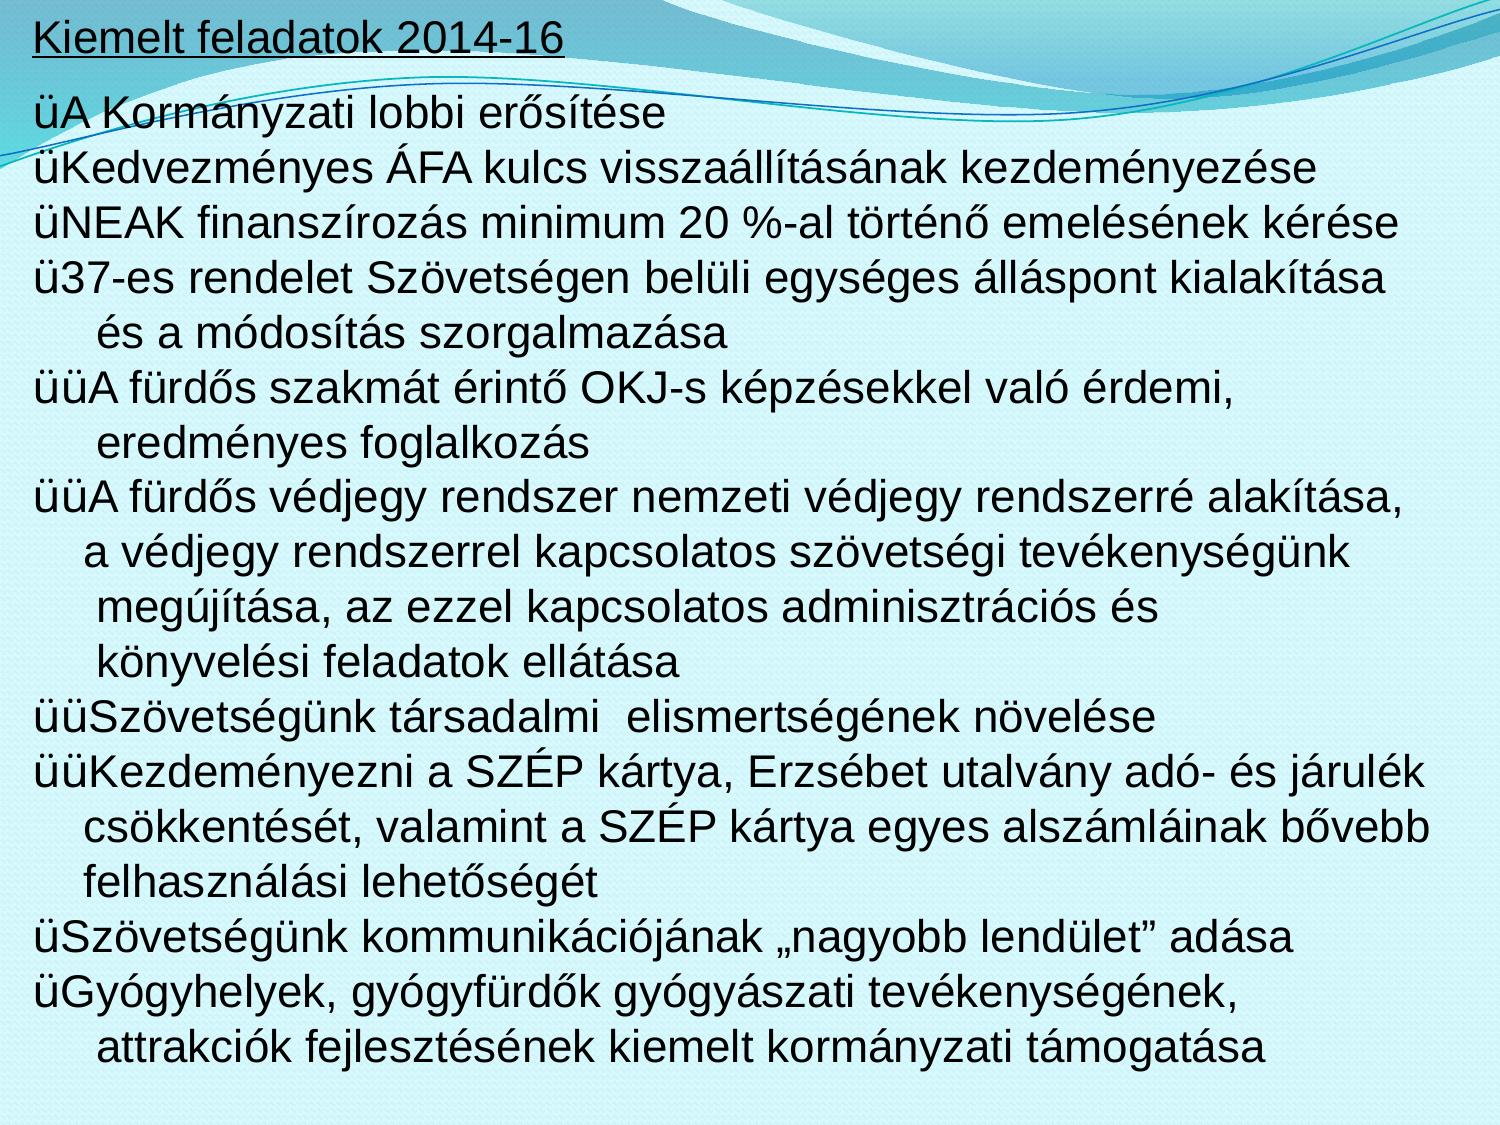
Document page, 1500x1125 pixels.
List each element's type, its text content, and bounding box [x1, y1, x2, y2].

text_box Kiemelt feladatok 2014-16 üA Kormányzati lobbi erősítése üKedvezményes ÁFA kulcs visszaállításának kezdeményezése üNEAK finanszírozás minimum 20 %-al történő emelésének kérése ü37-es rendelet Szövetségen belüli egységes álláspont kialakítása és a módosítás szorgalmazása üüA fürdős szakmát érintő OKJ-s képzésekkel való érdemi, eredményes foglalkozás üüA fürdős védjegy rendszer nemzeti védjegy rendszerré alakítása, a védjegy rendszerrel kapcsolatos szövetségi tevékenységünk megújítása, az ezzel kapcsolatos adminisztrációs és könyvelési feladatok ellátása üüSzövetségünk társadalmi elismertségének növelése üüKezdeményezni a SZÉP kártya, Erzsébet utalvány adó- és járulék csökkentését, valamint a SZÉP kártya egyes alszámláinak bővebb felhasználási lehetőségét üSzövetségünk kommunikációjának „nagyobb lendület” adása üGyógyhelyek, gyógyfürdők gyógyászati tevékenységének, attrakciók fejlesztésének kiemelt kormányzati támogatása [17, 0, 1500, 1125]
